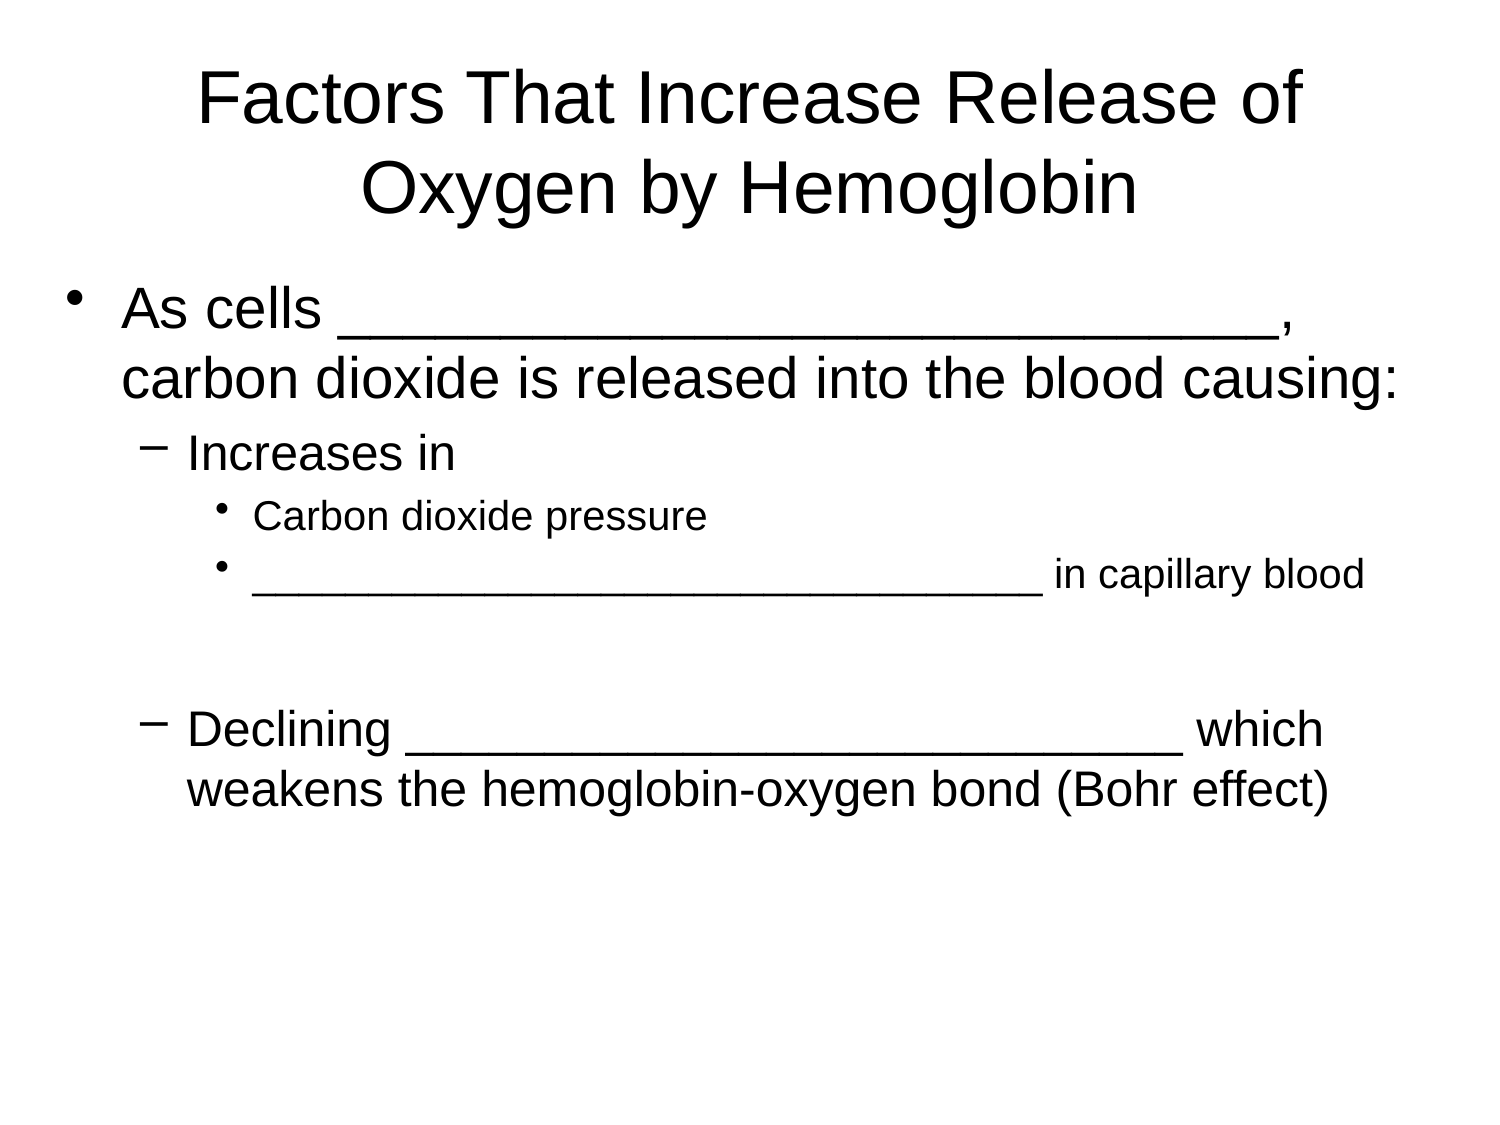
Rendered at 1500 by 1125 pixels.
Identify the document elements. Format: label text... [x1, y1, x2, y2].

title Factors That Increase Release of Oxygen by Hemoglobin [74, 44, 1426, 233]
list As cells _____________________________, carbon dioxide is released into the blood causing: Increases in Carbon dioxide pressure __________________________________ in capillary blood Declining ____________________________ which weakens the hemoglobin-oxygen bond (Bohr effect) [49, 262, 1438, 1063]
